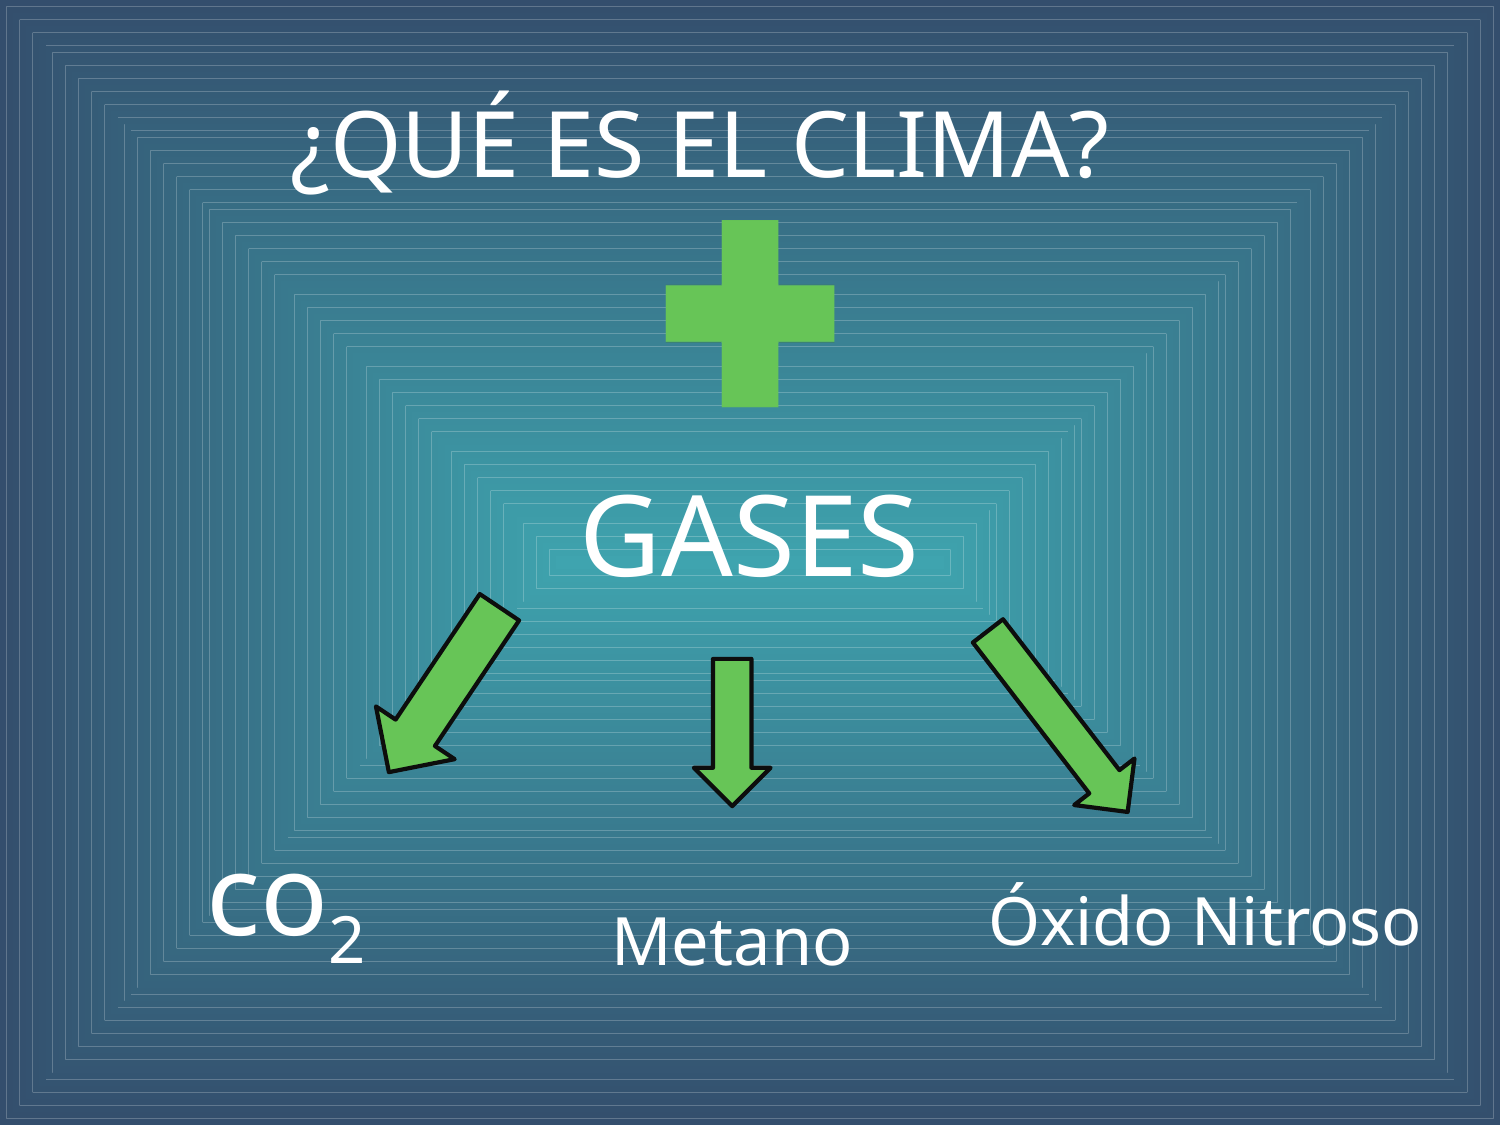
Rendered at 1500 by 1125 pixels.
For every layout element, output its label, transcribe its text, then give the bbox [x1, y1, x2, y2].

text_box GASES [565, 456, 935, 606]
text_box [373, 591, 522, 775]
text_box [691, 656, 773, 809]
text_box co2 [191, 815, 381, 985]
text_box Óxido Nitroso [973, 871, 1438, 966]
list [664, 219, 836, 409]
text_box ¿QUÉ ES EL CLIMA? [275, 78, 1302, 203]
text_box Metano [596, 891, 868, 987]
text_box [970, 617, 1137, 815]
